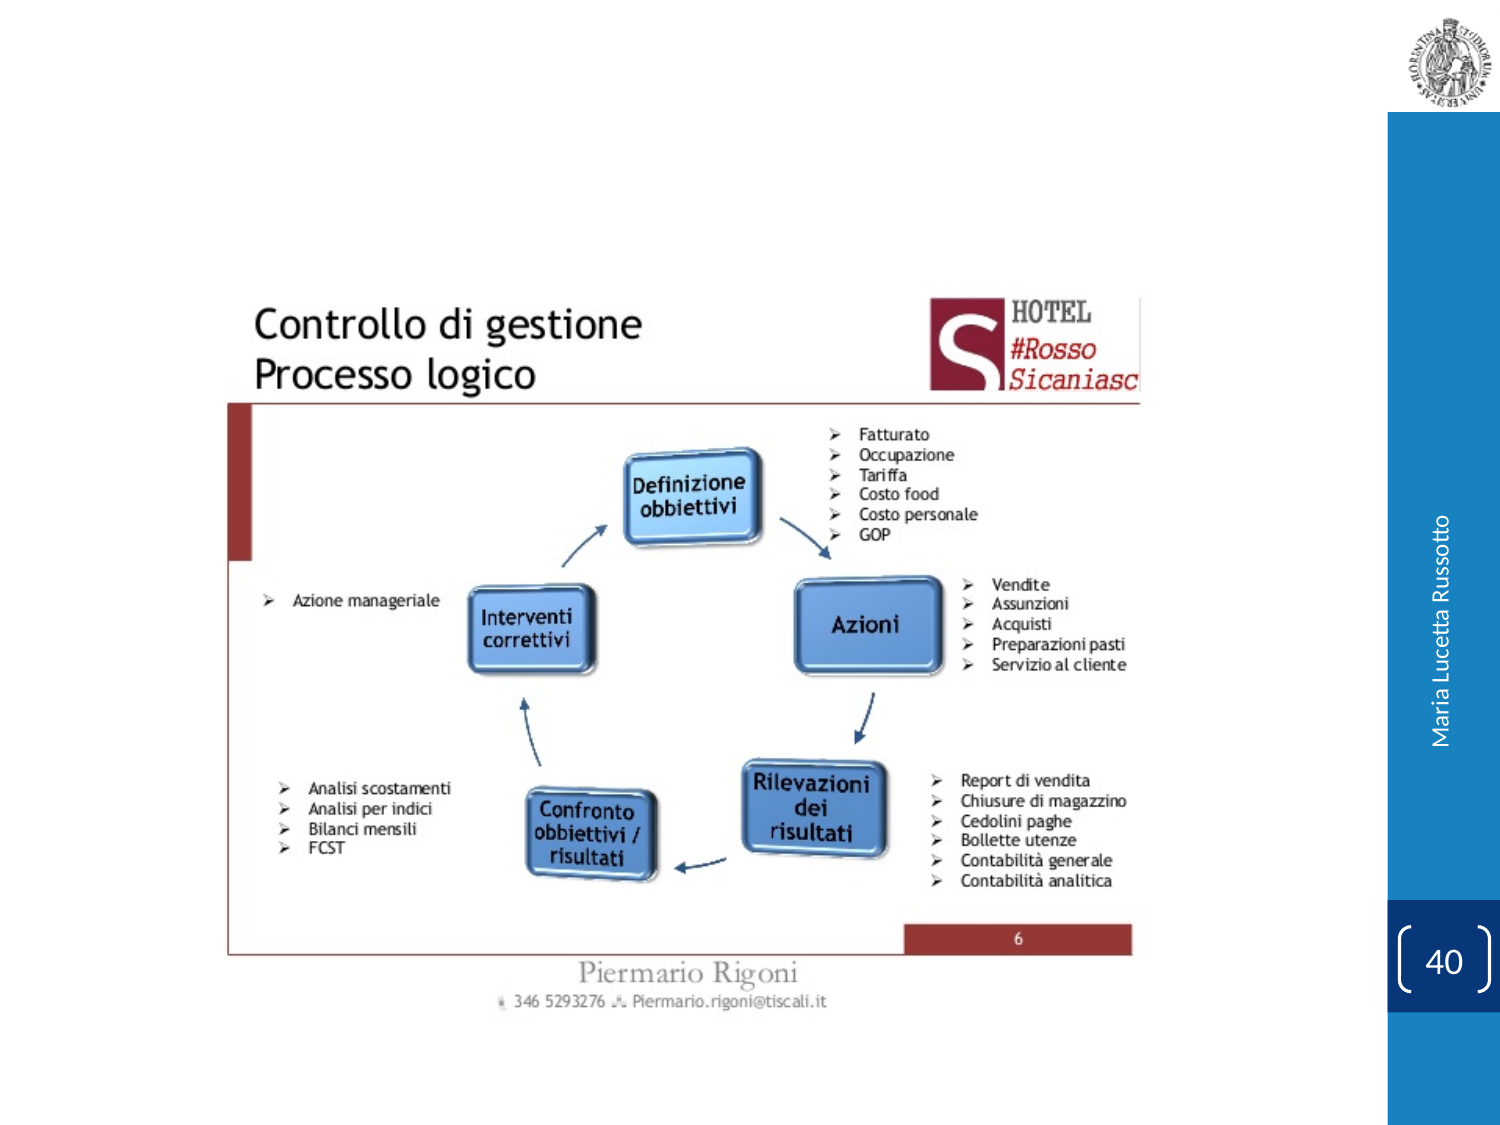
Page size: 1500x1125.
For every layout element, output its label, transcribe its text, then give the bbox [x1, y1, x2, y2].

picture [1387, 0, 1500, 112]
slide_number 40 [1397, 925, 1492, 994]
footer Maria Lucetta Russotto [1408, 500, 1469, 889]
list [200, 281, 1199, 1031]
